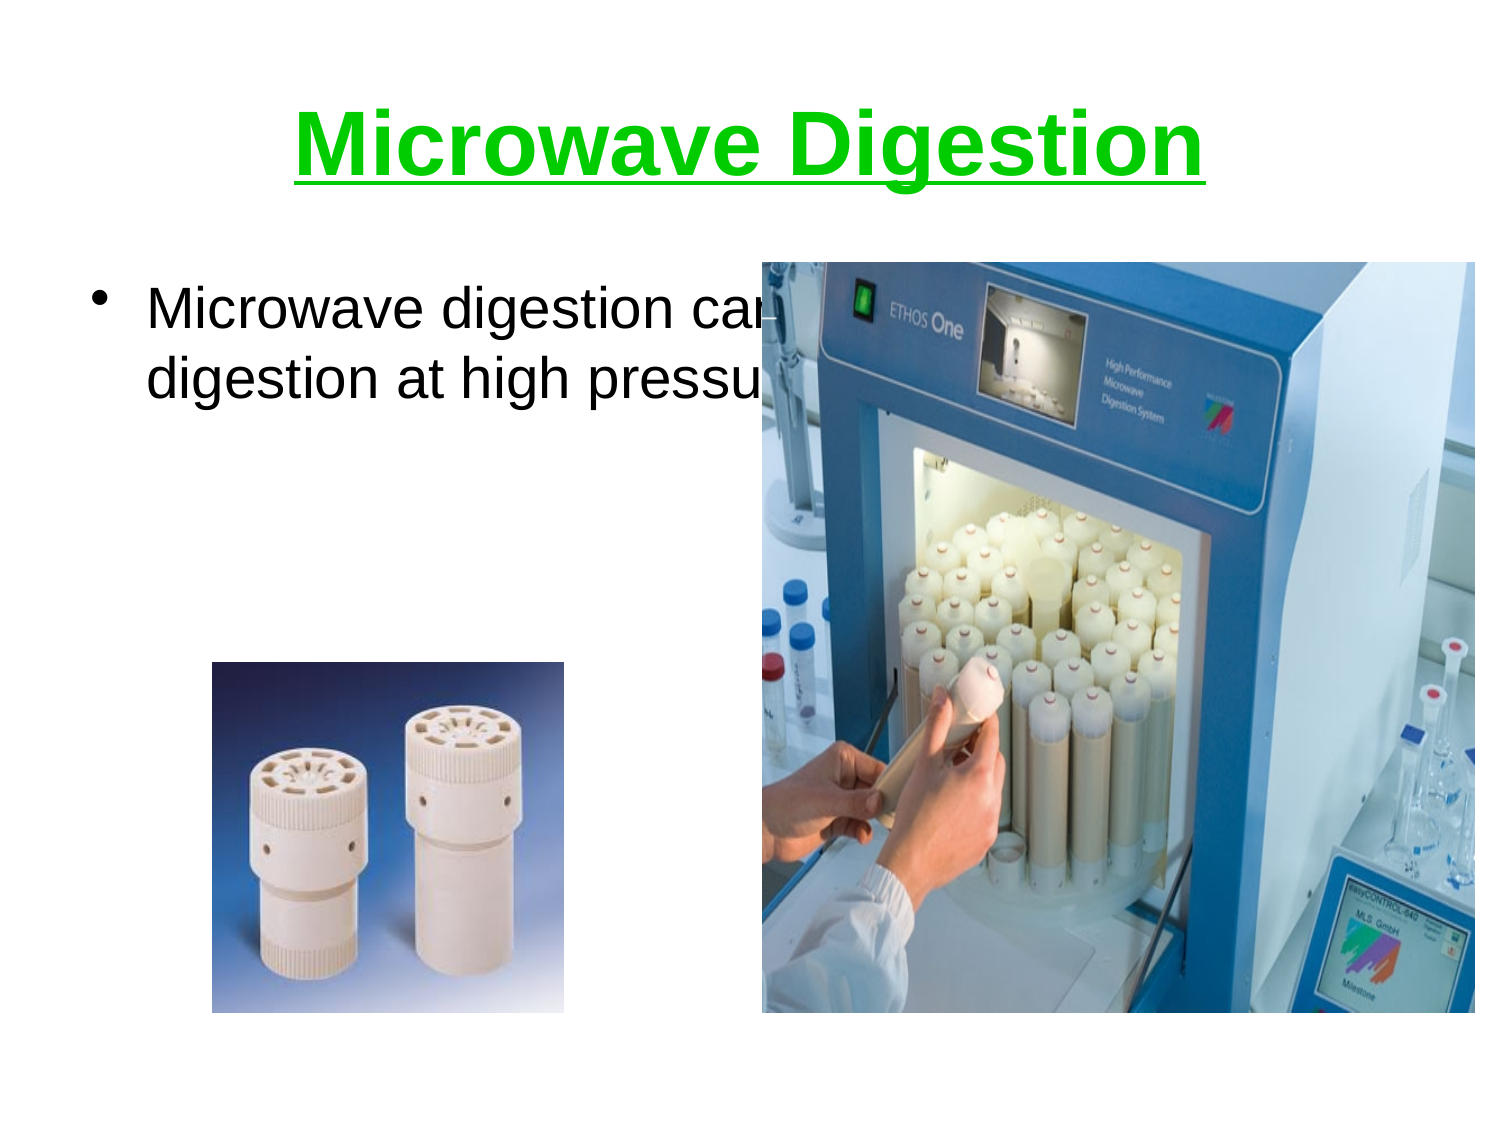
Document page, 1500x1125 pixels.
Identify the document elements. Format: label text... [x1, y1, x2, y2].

list Microwave digestion can be by closed vessel digestion at high pressure and temperature [75, 262, 762, 1005]
picture [1466, 983, 1475, 1013]
title Microwave Digestion [75, 45, 1425, 233]
picture [762, 262, 1475, 1013]
picture [212, 662, 565, 1013]
